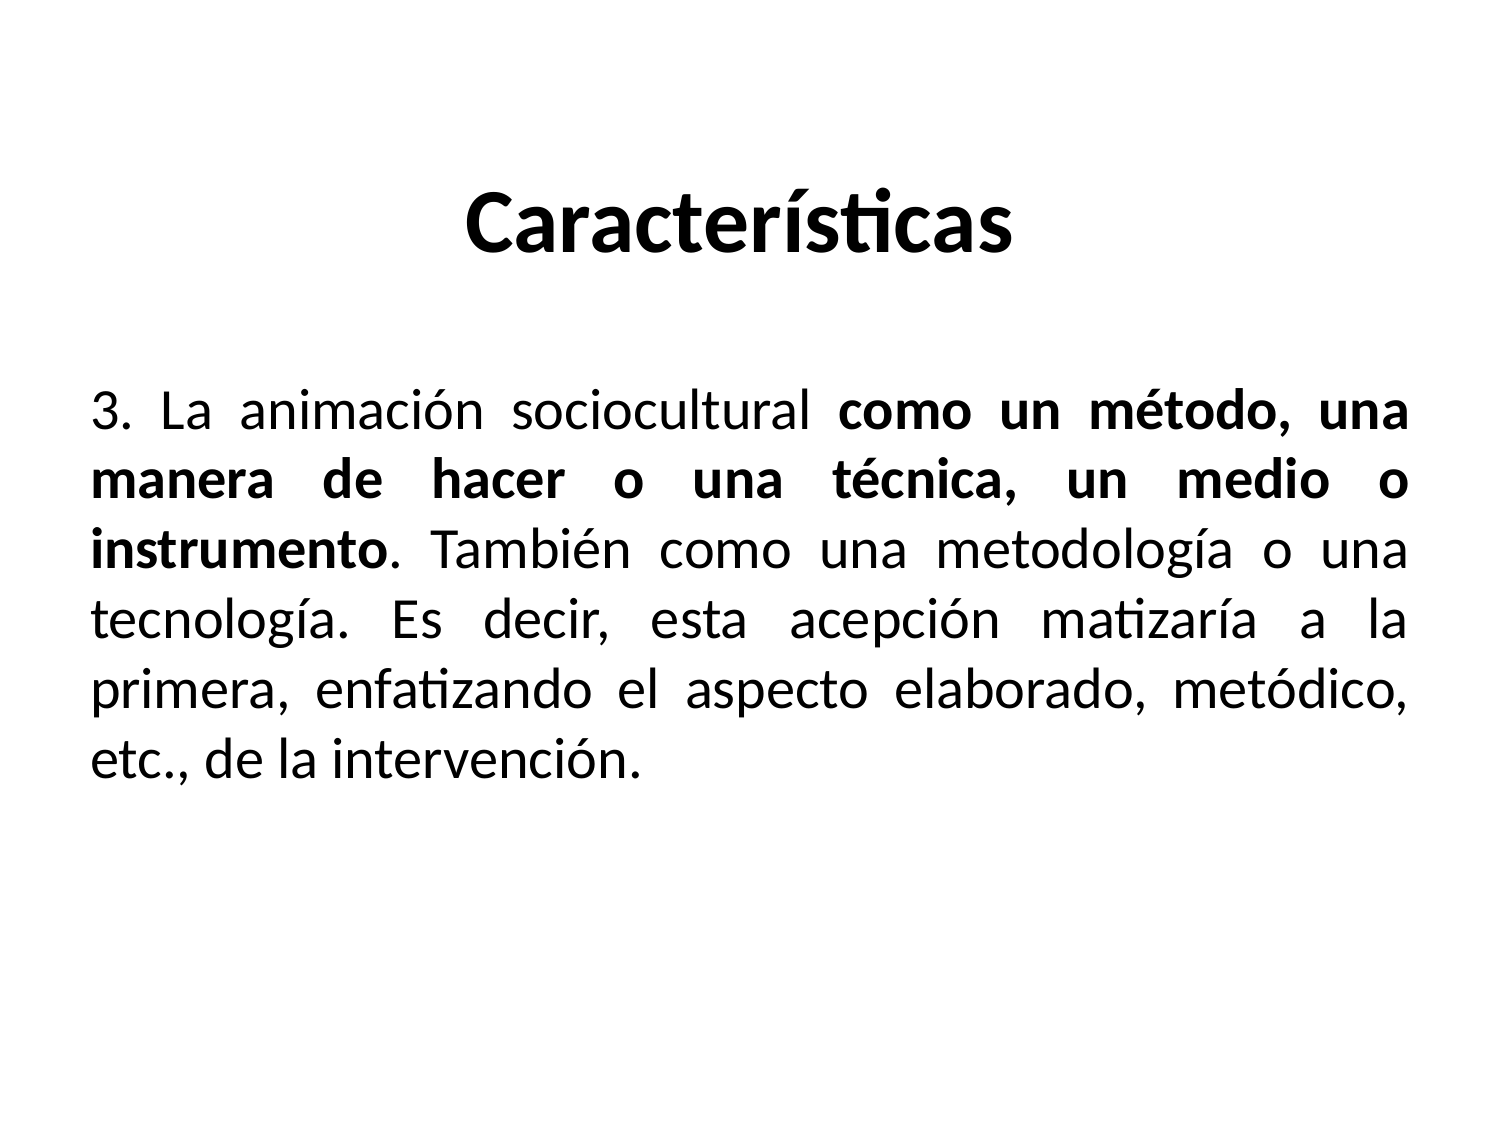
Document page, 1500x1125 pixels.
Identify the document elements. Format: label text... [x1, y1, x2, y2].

title Características [75, 122, 1425, 310]
list 3. La animación sociocultural como un método, una manera de hacer o una técnica, un medio o instrumento. También como una metodología o una tecnología. Es decir, esta acepción matizaría a la primera, enfatizando el aspecto elaborado, metódico, etc., de la intervención. [75, 363, 1425, 1106]
